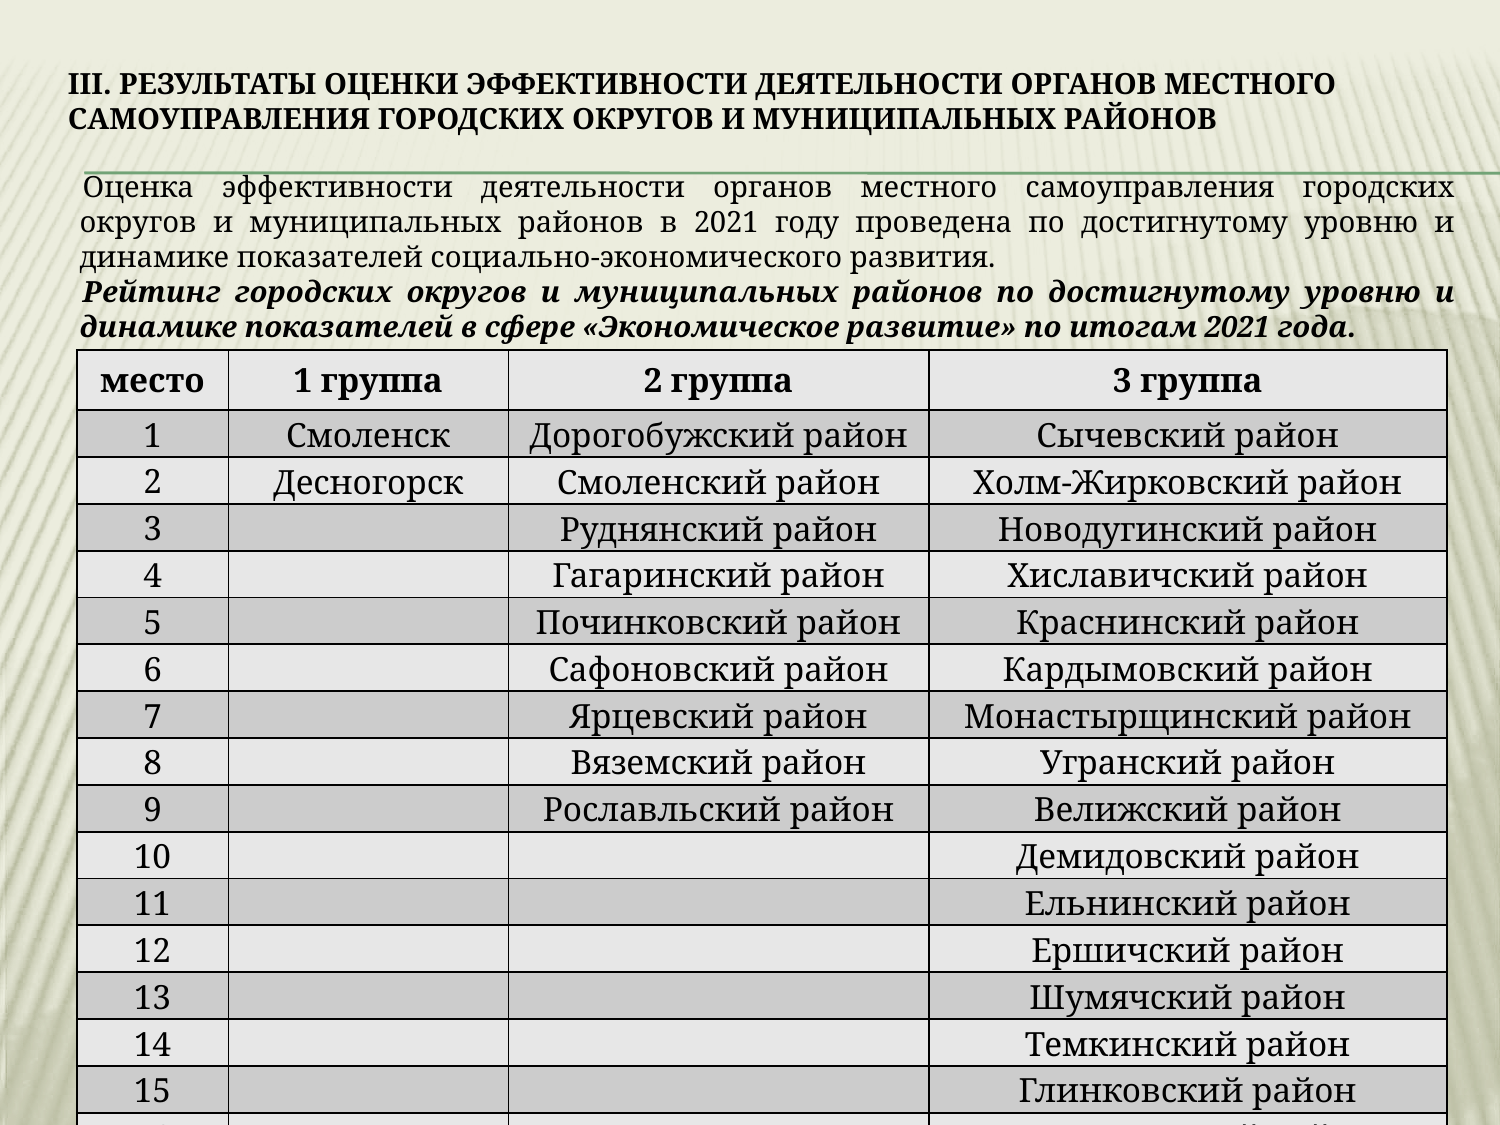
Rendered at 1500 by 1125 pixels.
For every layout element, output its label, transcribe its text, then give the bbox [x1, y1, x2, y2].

table_cell Кардымовский район [930, 645, 1446, 690]
table_header место [78, 351, 228, 409]
table_cell 11 [78, 879, 228, 924]
table_cell 14 [78, 1020, 228, 1065]
table_cell 2 [78, 458, 228, 503]
table_cell 13 [78, 973, 228, 1018]
table_cell Смоленск [229, 411, 508, 456]
table_cell Холм-Жирковский район [930, 458, 1446, 503]
table_cell Вяземский район [509, 739, 928, 784]
table_cell Глинковский район [930, 1067, 1446, 1112]
table_cell Угранский район [930, 739, 1446, 784]
table_cell [229, 1067, 508, 1112]
table_cell Хиславичский район [930, 552, 1446, 597]
table_cell 9 [78, 786, 228, 831]
table_cell [229, 598, 508, 643]
table_cell [509, 833, 928, 878]
table_cell [509, 926, 928, 971]
table_cell Краснинский район [930, 598, 1446, 643]
table_cell Дорогобужский район [509, 411, 928, 456]
table_cell [509, 1067, 928, 1112]
table_cell [229, 926, 508, 971]
table_cell 6 [78, 645, 228, 690]
title III. РЕЗУЛЬТАТЫ ОЦЕНКИ ЭФФЕКТИВНОСТИ ДЕЯТЕЛЬНОСТИ ОРГАНОВ МЕСТНОГО САМОУПРАВЛЕНИЯ ГОРОДСКИХ ОКРУГОВ И МУНИЦИПАЛЬНЫХ РАЙОНОВ [53, 30, 1479, 169]
table_cell Новодугинский район [930, 505, 1446, 550]
table_cell 12 [78, 926, 228, 971]
table_cell [509, 1114, 928, 1125]
table_cell [229, 505, 508, 550]
table_header 2 группа [509, 351, 928, 409]
table_cell [509, 1020, 928, 1065]
table_cell Монастырщинский район [930, 692, 1446, 737]
table_cell Рославльский район [509, 786, 928, 831]
table_cell 15 [78, 1067, 228, 1112]
table_cell 10 [78, 833, 228, 878]
table_header 1 группа [229, 351, 508, 409]
table_cell 4 [78, 552, 228, 597]
table_cell Темкинский район [930, 1020, 1446, 1065]
table_cell Гагаринский район [509, 552, 928, 597]
table_cell 16 [78, 1114, 228, 1125]
table_cell [229, 739, 508, 784]
table_cell [229, 645, 508, 690]
table_cell Ярцевский район [509, 692, 928, 737]
table_cell 5 [78, 598, 228, 643]
table_cell Сычевский район [930, 411, 1446, 456]
table_cell Велижский район [930, 786, 1446, 831]
table_cell Смоленский район [509, 458, 928, 503]
table_cell [229, 973, 508, 1018]
table_cell [229, 1020, 508, 1065]
table_cell [229, 692, 508, 737]
table_cell [509, 973, 928, 1018]
table_cell Ершичский район [930, 926, 1446, 971]
table_cell [229, 786, 508, 831]
table_cell Починковский район [509, 598, 928, 643]
table_cell [229, 552, 508, 597]
table_cell [229, 833, 508, 878]
table_cell Руднянский район [509, 505, 928, 550]
table_cell [229, 1114, 508, 1125]
table_cell Духовщинский район [930, 1114, 1446, 1125]
table_cell Сафоновский район [509, 645, 928, 690]
table_cell Шумячский район [930, 973, 1446, 1018]
list Оценка эффективности деятельности органов местного самоуправления городских округов и муниципальных районов в 2021 году проведена по достигнутому уровню и динамике показателей социально-экономического развития. Рейтинг городских округов и муниципальных районов по достигнутому уровню и динамике показателей в сфере «Экономическое развитие» по итогам 2021 года. [64, 160, 1471, 350]
table_cell Ельнинский район [930, 879, 1446, 924]
table_cell Десногорск [229, 458, 508, 503]
table_cell 1 [78, 411, 228, 456]
table_cell [509, 879, 928, 924]
table_cell 8 [78, 739, 228, 784]
table_header 3 группа [930, 351, 1446, 409]
table_cell Демидовский район [930, 833, 1446, 878]
table_cell 7 [78, 692, 228, 737]
table_cell [229, 879, 508, 924]
table_cell 3 [78, 505, 228, 550]
